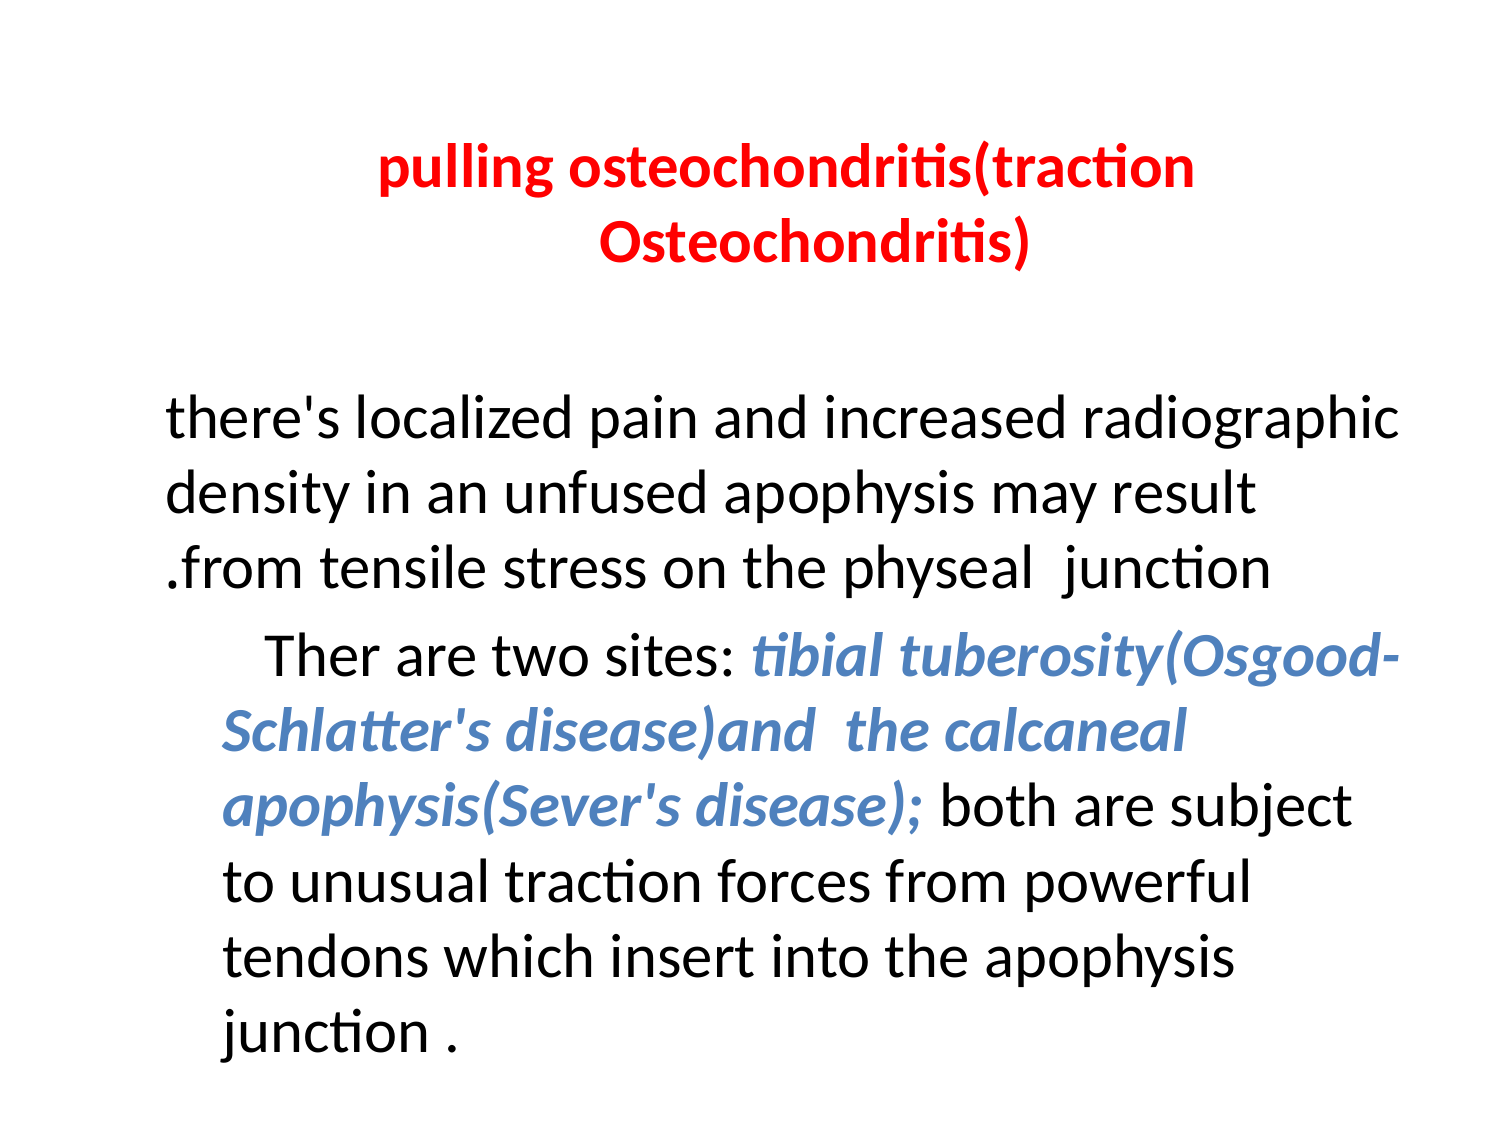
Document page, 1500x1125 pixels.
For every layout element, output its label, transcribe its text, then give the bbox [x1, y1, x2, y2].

list pulling osteochondritis(traction Osteochondritis) there's localized pain and increased radiographic density in an unfused apophysis may result from tensile stress on the physeal junction. Ther are two sites: tibial tuberosity(Osgood-Schlatter's disease)and the calcaneal apophysis(Sever's disease); both are subject to unusual traction forces from powerful tendons which insert into the apophysis junction . [150, 117, 1425, 1090]
